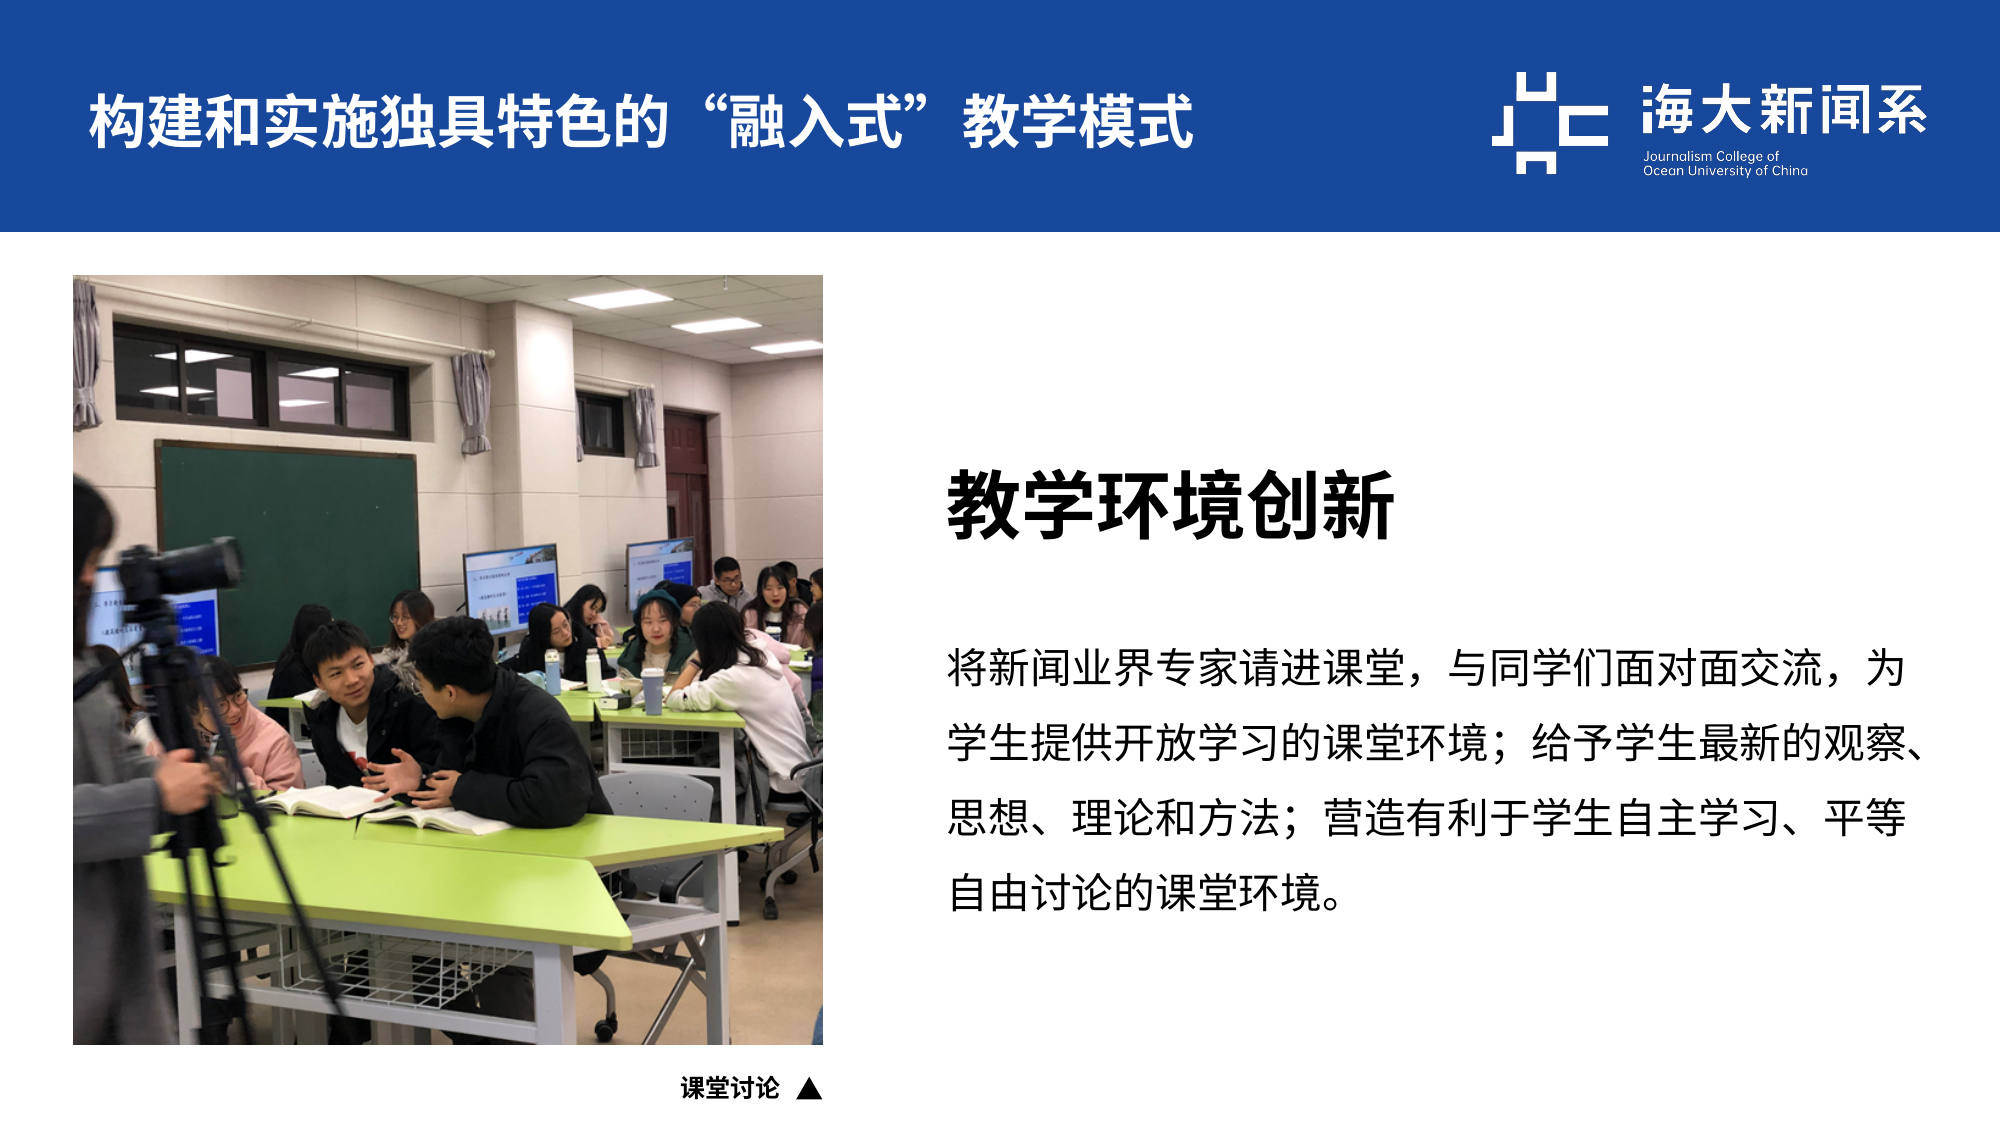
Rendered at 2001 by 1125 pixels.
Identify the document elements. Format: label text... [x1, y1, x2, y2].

text_box 课堂讨论 [665, 1065, 796, 1111]
text_box 将新闻业界专家请进课堂，与同学们面对面交流，为学生提供开放学习的课堂环境；给予学生最新的观察、思想、理论和方法；营造有利于学生自主学习、平等自由讨论的课堂环境。 [931, 609, 1927, 925]
text_box [794, 1074, 825, 1101]
text_box 构建和实施独具特色的“融入式”教学模式 [73, 77, 1492, 163]
picture [1492, 72, 1927, 178]
text_box 教学环境创新 [931, 406, 1424, 557]
text_box [0, 0, 2000, 233]
picture [73, 275, 823, 1045]
